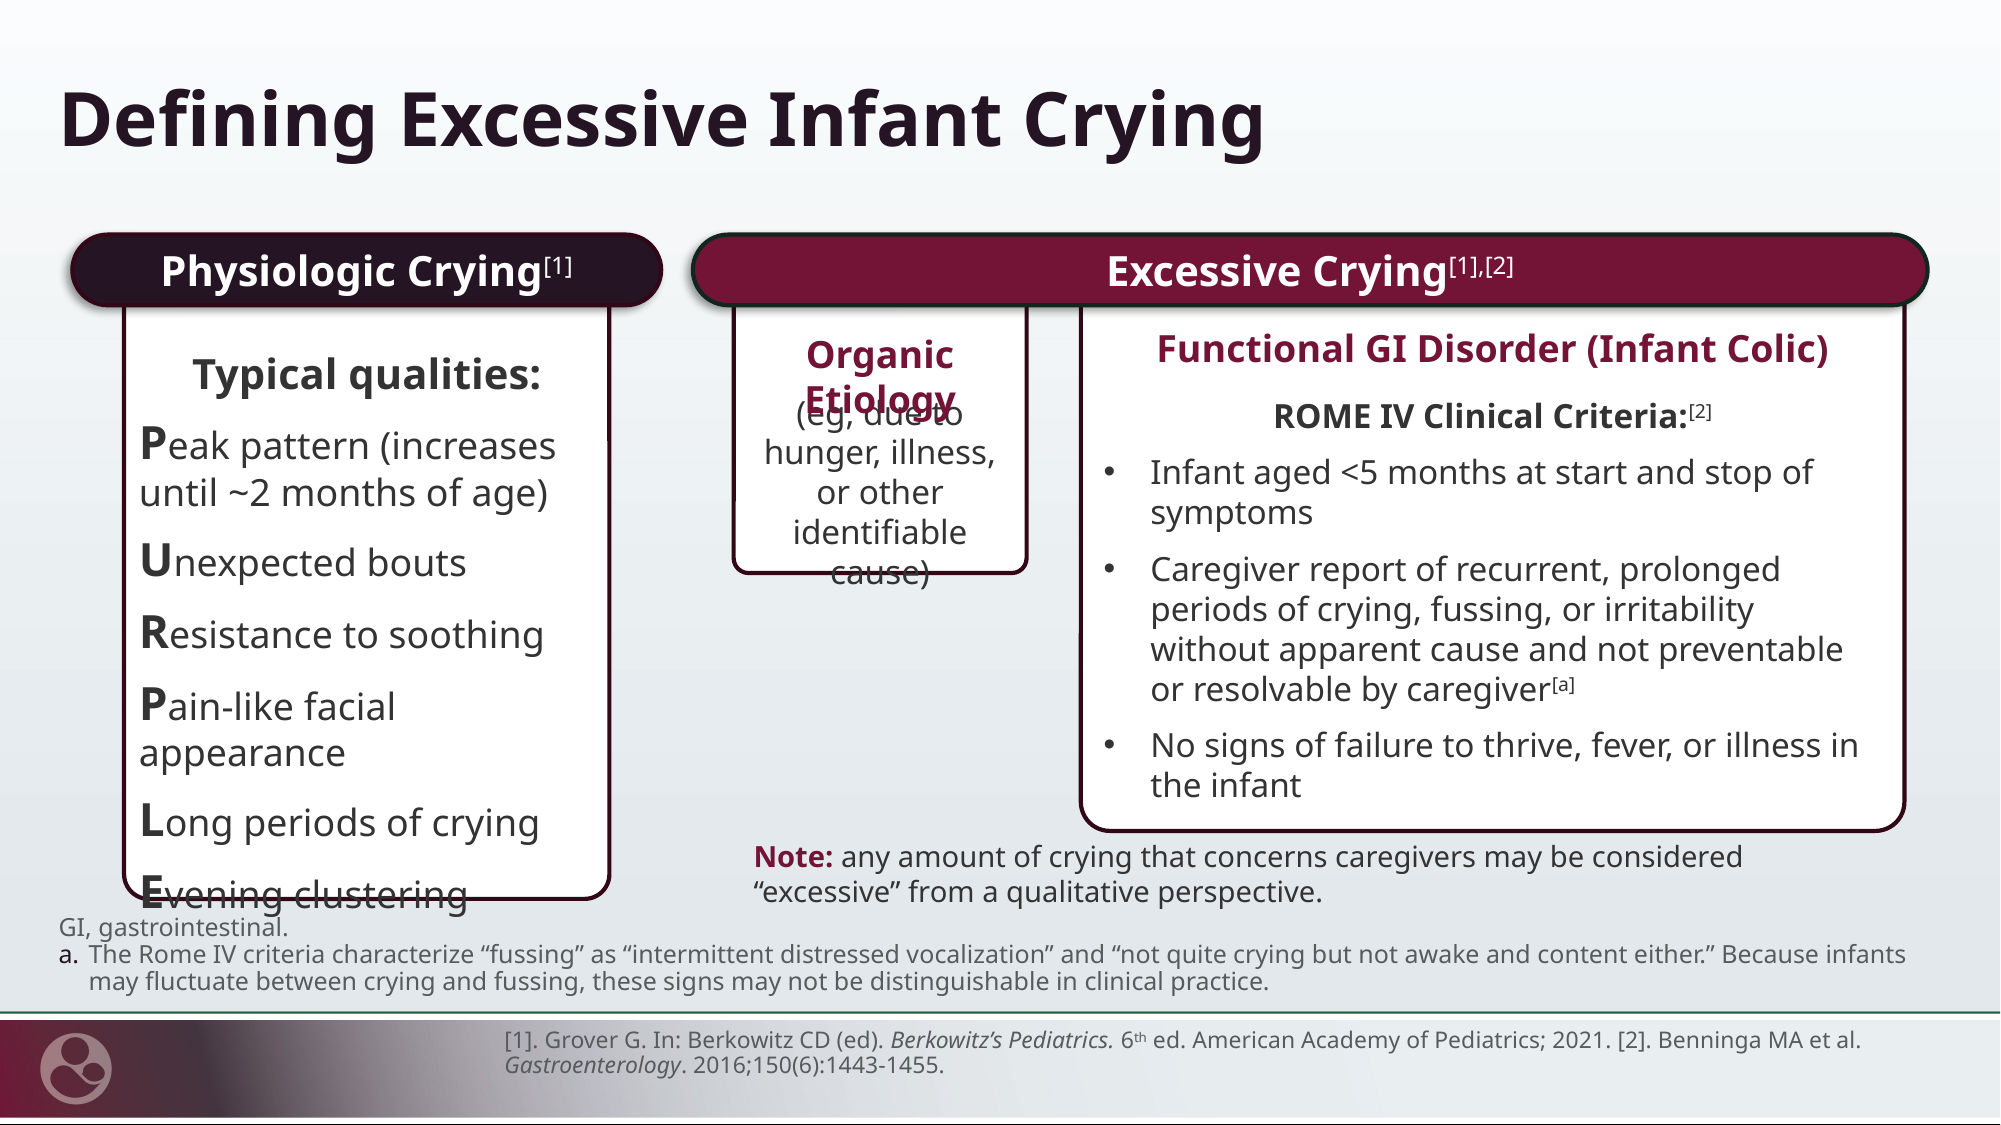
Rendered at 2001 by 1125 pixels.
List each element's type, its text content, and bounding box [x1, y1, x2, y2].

text_box Typical qualities: Peak pattern (increases until ~2 months of age) Unexpected bouts Resistance to soothing Pain-like facial appearance Long periods of crying Evening clustering [124, 340, 610, 925]
text_box Physiologic Crying[1] [70, 232, 664, 308]
text_box (eg, due to hunger, illness, or other identifiable cause) [733, 429, 1027, 599]
text_box Organic Etiology [733, 323, 1027, 429]
text_box Excessive Crying[1],[2] [690, 232, 1930, 308]
list [1]. Grover G. In: Berkowitz CD (ed). Berkowitz’s Pediatrics. 6th ed. American Academy of Pediatrics; 2021. [2]. Benninga MA et al. Gastroenterology. 2016;150(6):1443-1455. [489, 1021, 1960, 1116]
text_box [1078, 312, 1907, 834]
text_box Note: any amount of crying that concerns caregivers may be considered “excessive” from a qualitative perspective. [738, 830, 1869, 916]
text_box [731, 317, 1029, 566]
title Defining Excessive Infant Crying [43, 28, 1960, 217]
text_box Functional GI Disorder (Infant Colic) [1081, 317, 1905, 378]
list GI, gastrointestinal. The Rome IV criteria characterize “fussing” as “intermittent distressed vocalization” and “not quite crying but not awake and content either.” Because infants may fluctuate between crying and fussing, these signs may not be distinguishable in clinical practice. [43, 946, 1960, 1004]
text_box ROME IV Clinical Criteria:[2] Infant aged <5 months at start and stop of symptoms Caregiver report of recurrent, prolonged periods of crying, fussing, or irritability without apparent cause and not preventable or resolvable by caregiver[a] No signs of failure to thrive, fever, or illness in the infant [1088, 387, 1897, 812]
picture [0, 0, 2001, 1125]
text_box [121, 317, 612, 885]
